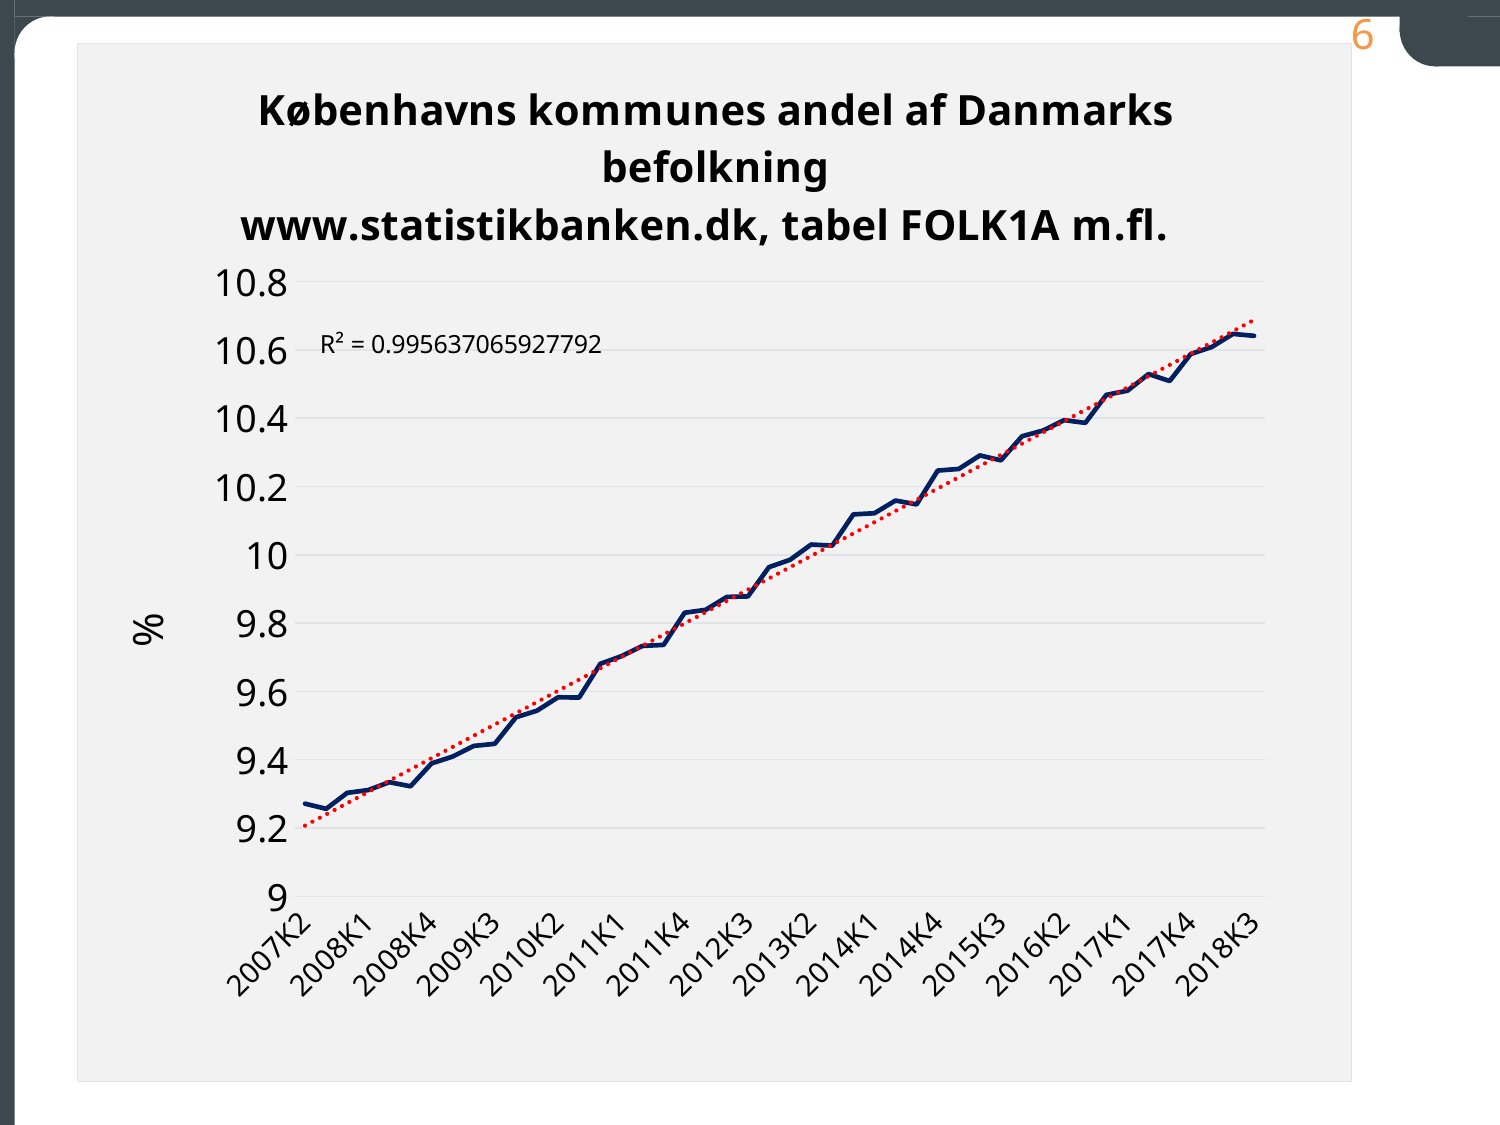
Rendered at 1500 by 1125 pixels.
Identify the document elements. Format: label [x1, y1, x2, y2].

chart [76, 42, 1353, 1083]
